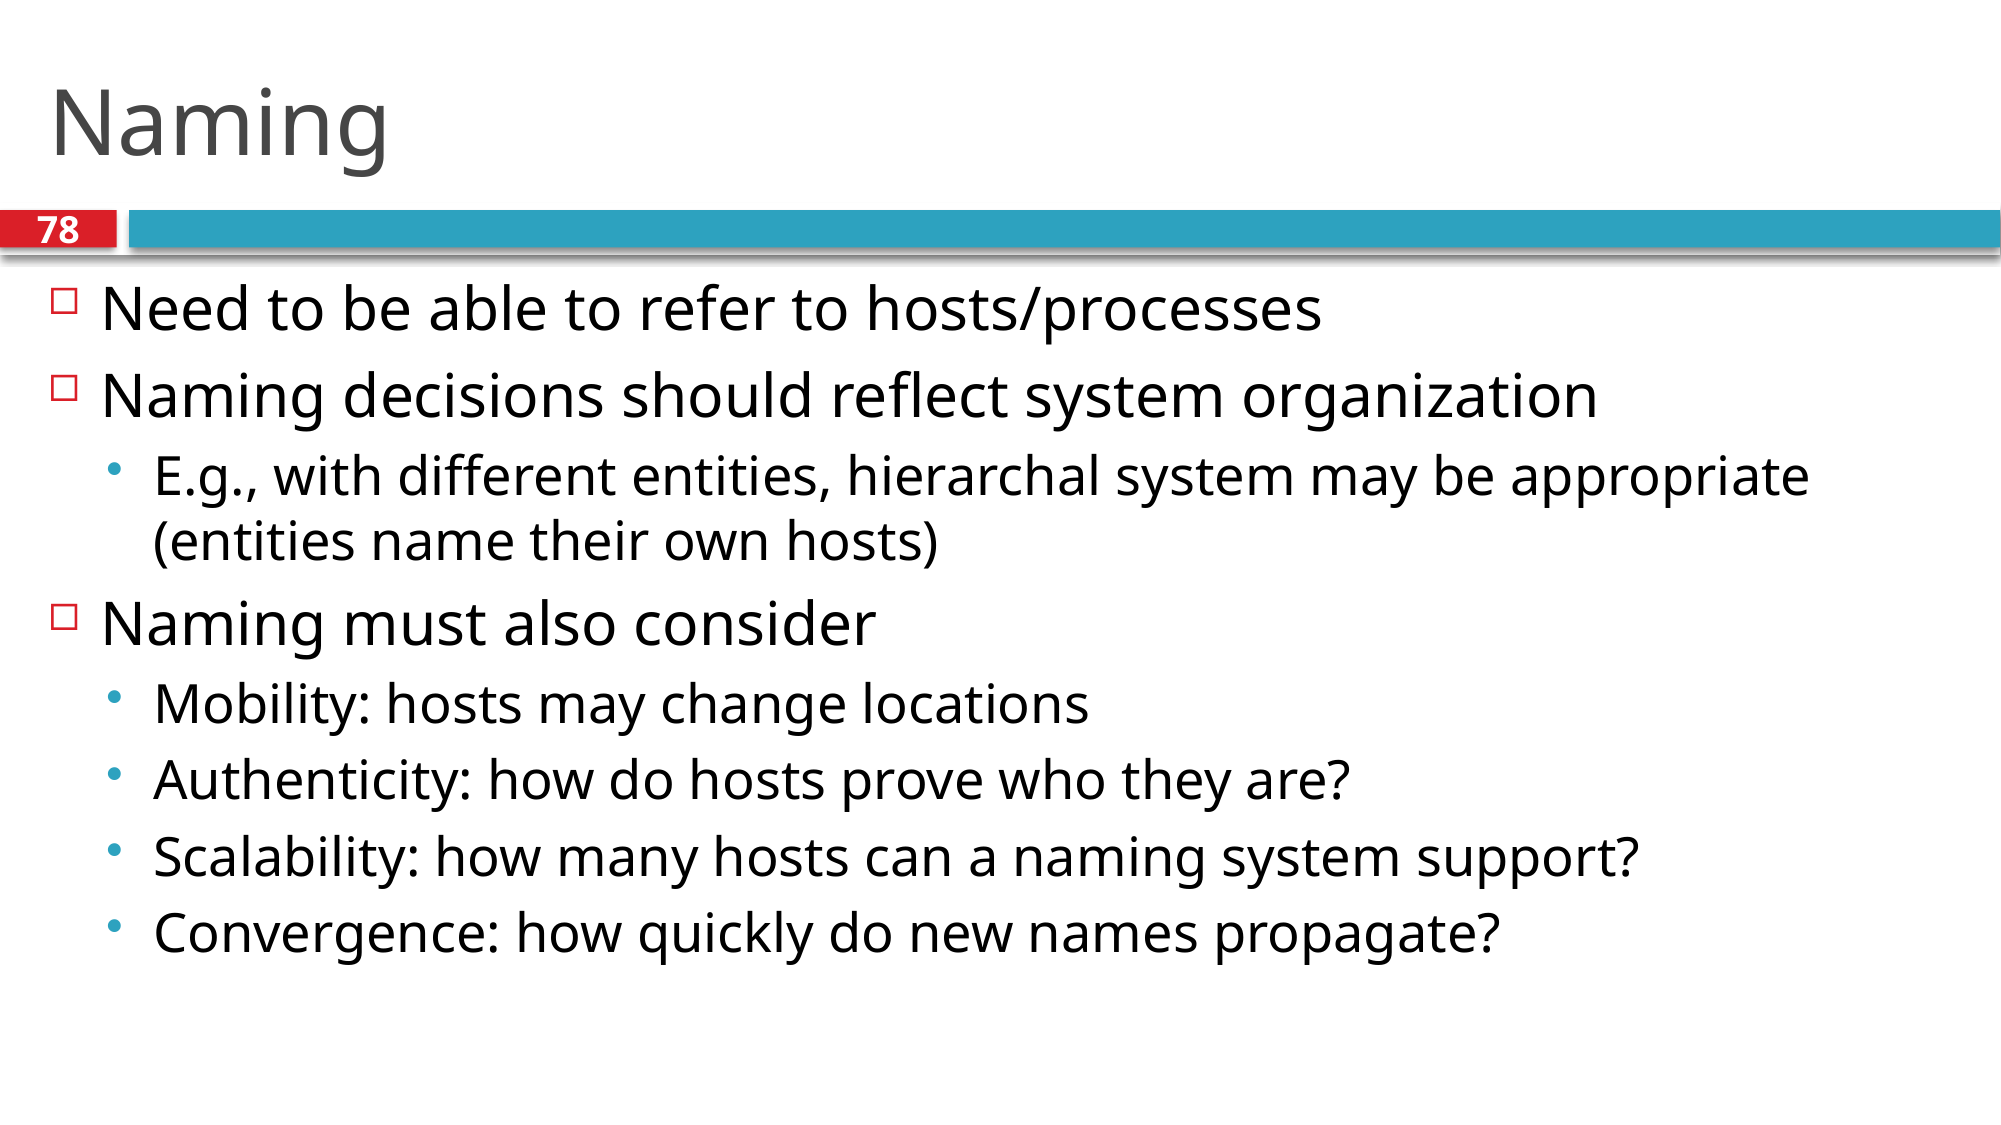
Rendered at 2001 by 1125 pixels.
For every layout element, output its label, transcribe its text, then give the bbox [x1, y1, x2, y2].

slide_number 78 [0, 206, 117, 257]
title Naming [33, 37, 1967, 200]
list Need to be able to refer to hosts/processes Naming decisions should reflect system organization E.g., with different entities, hierarchal system may be appropriate (entities name their own hosts) Naming must also consider Mobility: hosts may change locations Authenticity: how do hosts prove who they are? Scalability: how many hosts can a naming system support? Convergence: how quickly do new names propagate? [33, 262, 1967, 1100]
